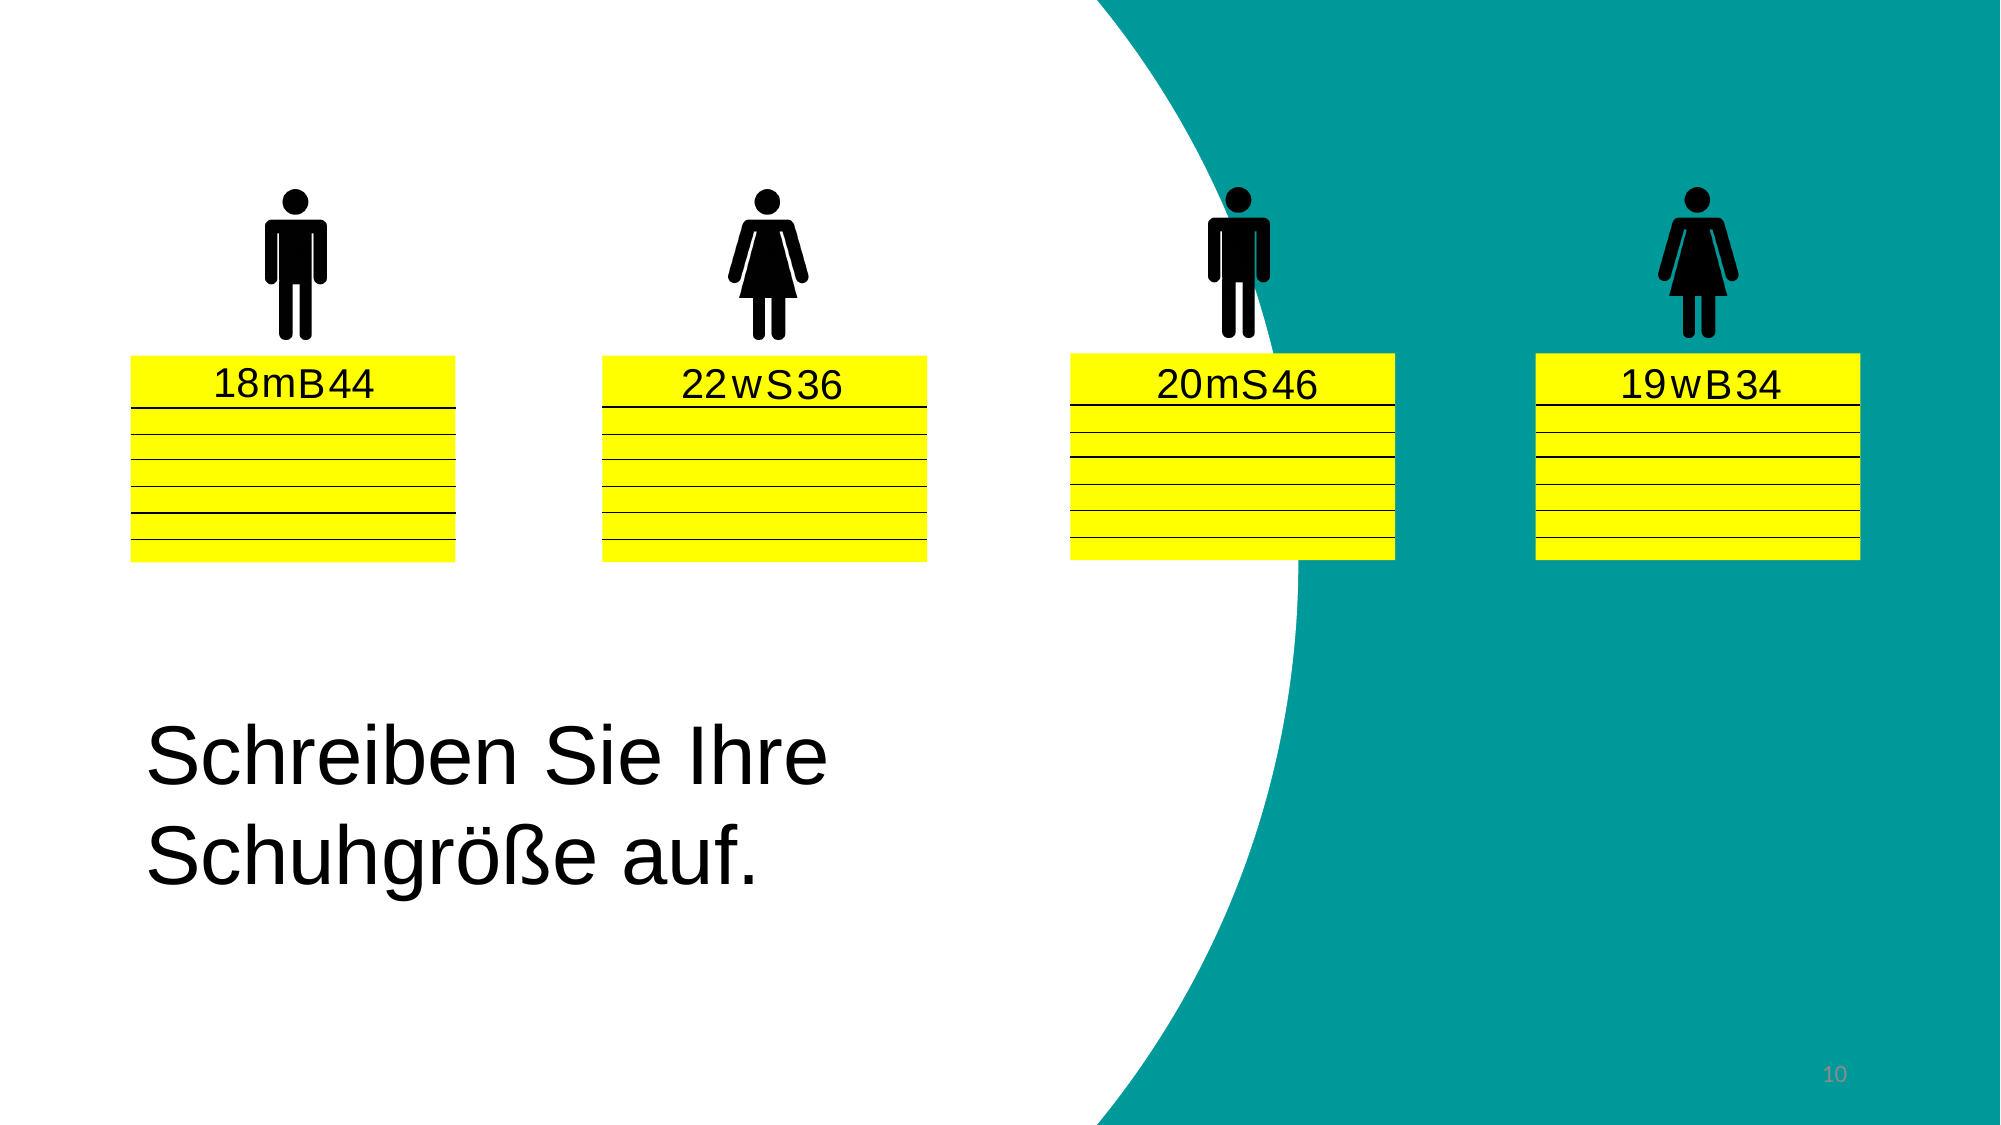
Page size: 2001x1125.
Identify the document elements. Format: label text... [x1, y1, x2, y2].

picture [1208, 187, 1270, 338]
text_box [1535, 349, 1861, 561]
slide_number 10 [1412, 1042, 1863, 1103]
text_box [0, 0, 1300, 1125]
picture [1657, 187, 1739, 338]
picture [265, 189, 327, 340]
picture [727, 189, 809, 340]
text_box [602, 349, 928, 563]
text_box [130, 348, 456, 563]
text_box Schreiben Sie Ihre Schuhgröße auf. [130, 694, 1252, 909]
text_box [1070, 349, 1396, 561]
